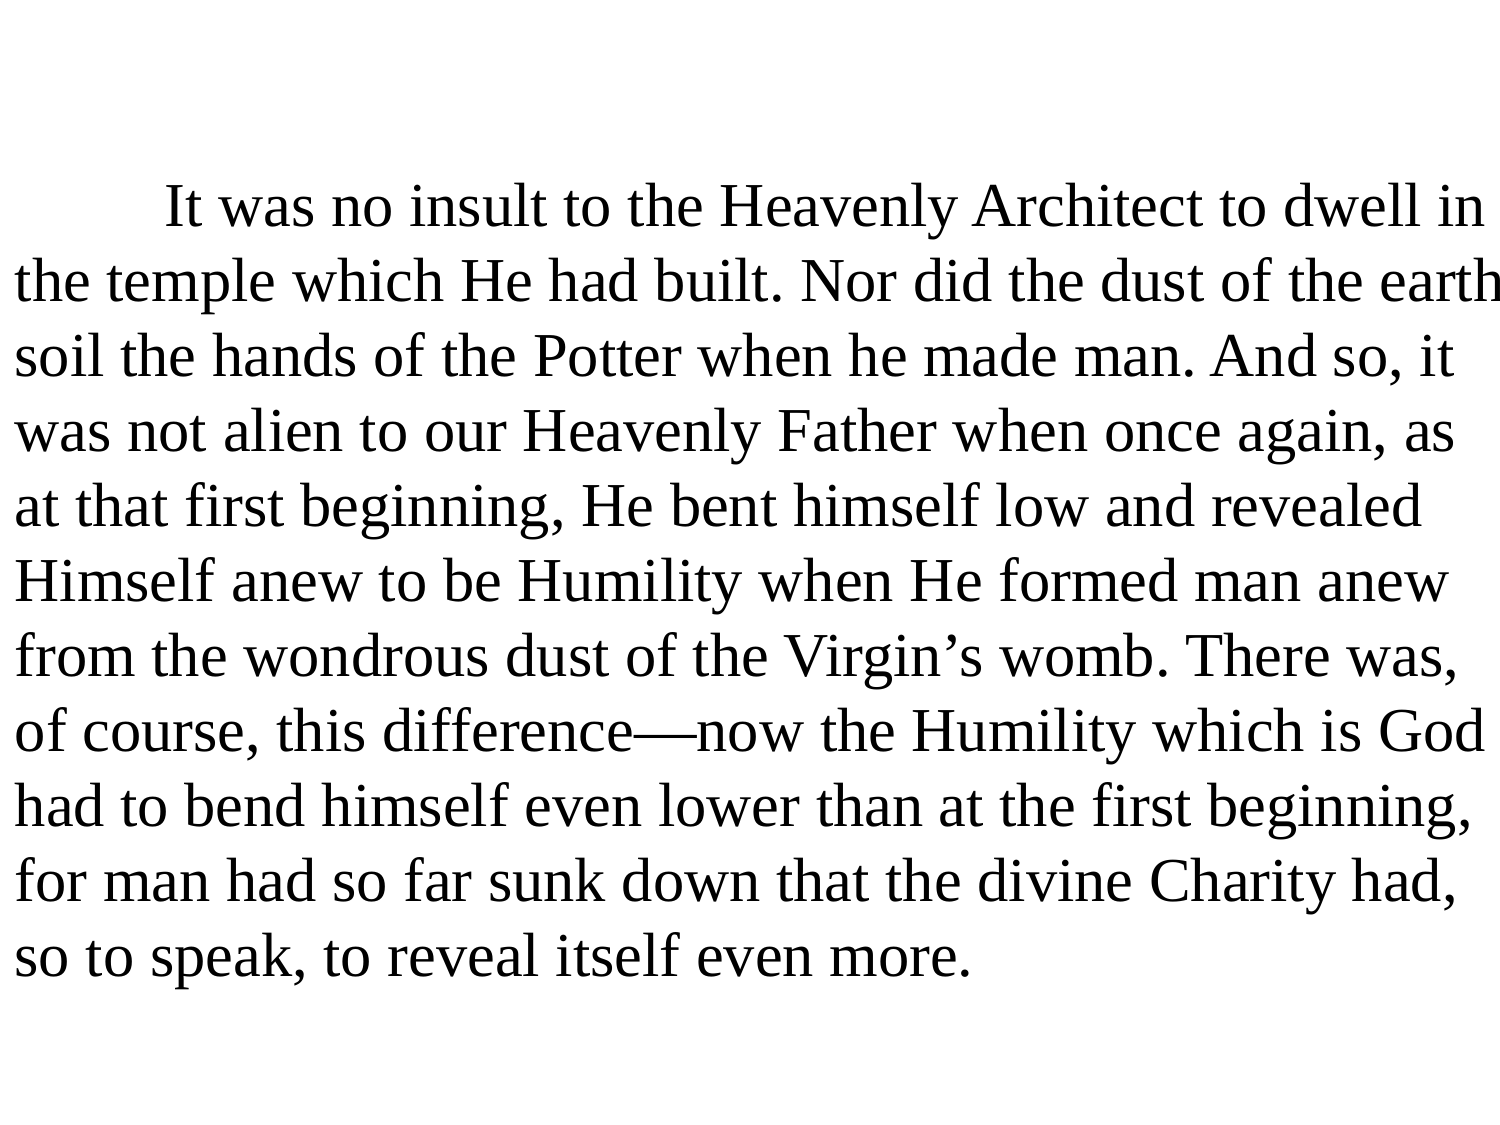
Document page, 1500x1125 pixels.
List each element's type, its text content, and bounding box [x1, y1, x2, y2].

text_box It was no insult to the Heavenly Architect to dwell in the temple which He had built. Nor did the dust of the earth soil the hands of the Potter when he made man. And so, it was not alien to our Heavenly Father when once again, as at that first beginning, He bent himself low and revealed Himself anew to be Humility when He formed man anew from the wondrous dust of the Virgin’s womb. There was, of course, this difference—now the Humility which is God had to bend himself even lower than at the first beginning, for man had so far sunk down that the divine Charity had, so to speak, to reveal itself even more. [0, 157, 1500, 997]
